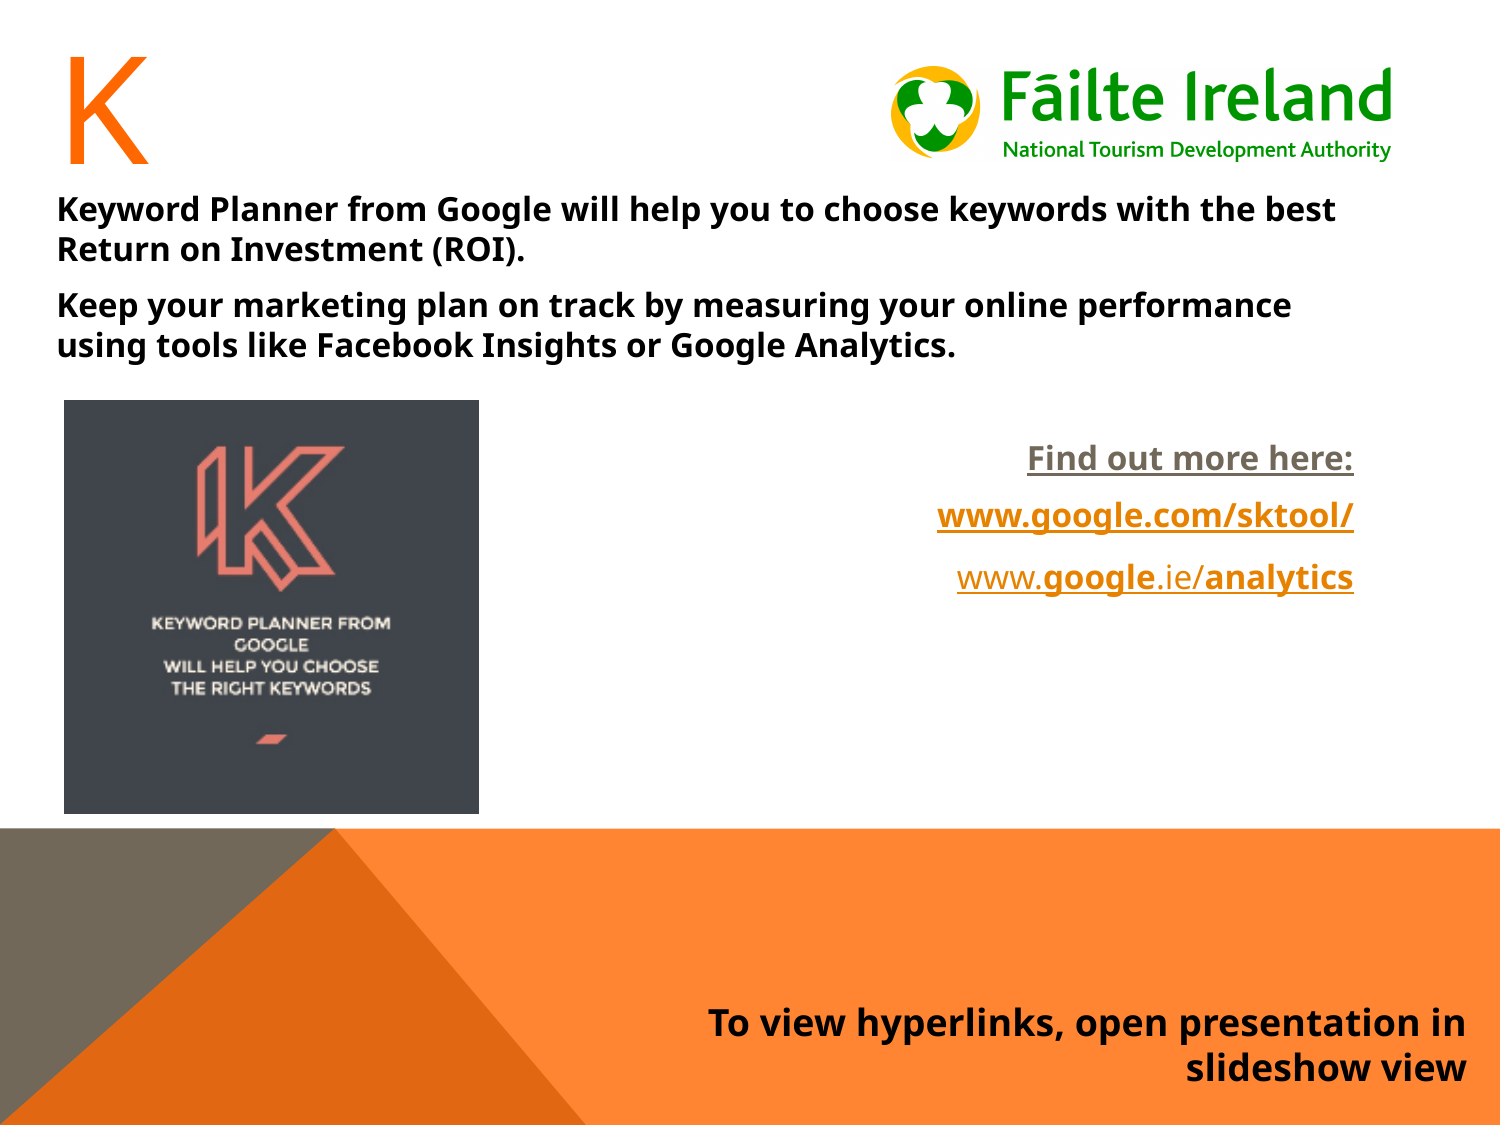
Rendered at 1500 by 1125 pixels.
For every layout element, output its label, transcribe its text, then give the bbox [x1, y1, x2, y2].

picture [64, 400, 479, 814]
picture [891, 66, 1391, 162]
list Keyword Planner from Google will help you to choose keywords with the best Return on Investment (ROI). Keep your marketing plan on track by measuring your online performance using tools like Facebook Insights or Google Analytics. Find out more here: www.google.com/sktool/ www.google.ie/analytics [41, 180, 1369, 768]
title k [41, 60, 1369, 150]
